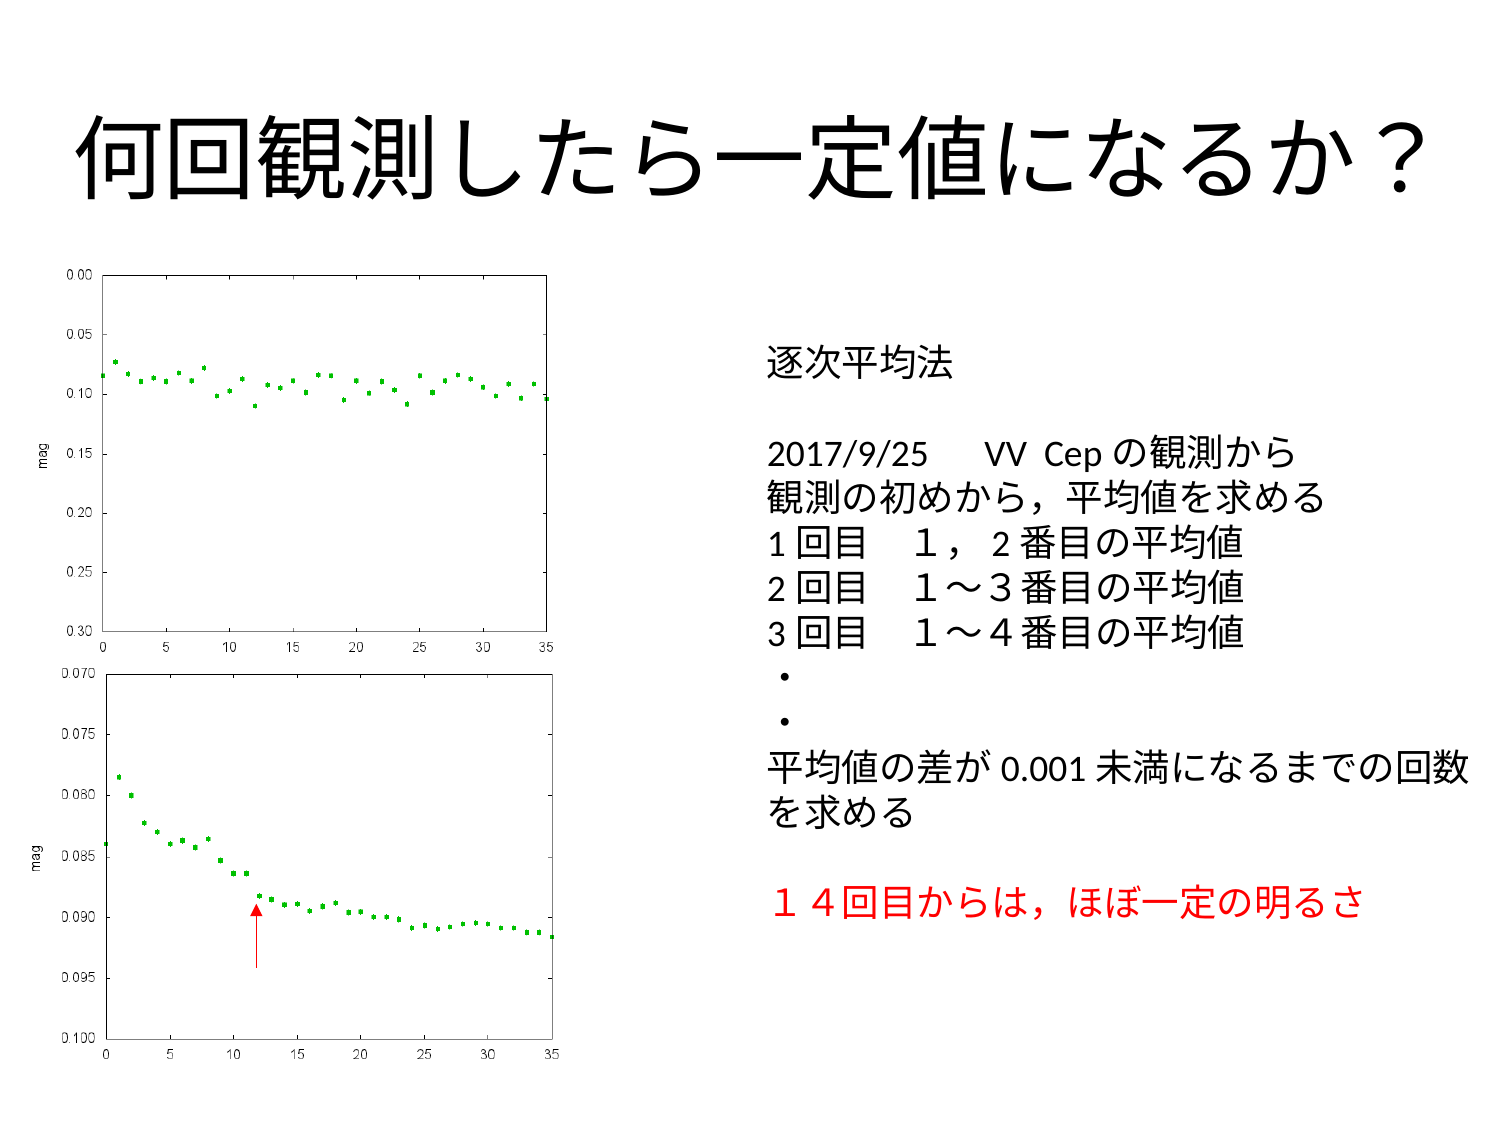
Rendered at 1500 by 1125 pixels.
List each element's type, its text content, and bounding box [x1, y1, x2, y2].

text_box 逐次平均法 2017/9/25 VV Cepの観測から 観測の初めから，平均値を求める 1回目 １，2番目の平均値 2回目 １～３番目の平均値 3回目 １～４番目の平均値 ・ ・ 平均値の差が0.001未満になるまでの回数 を求める １４回目からは，ほぼ一定の明るさ [752, 331, 1486, 931]
picture [31, 258, 572, 656]
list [24, 656, 578, 1072]
title 何回観測したら一定値になるか？ [56, 54, 1485, 272]
